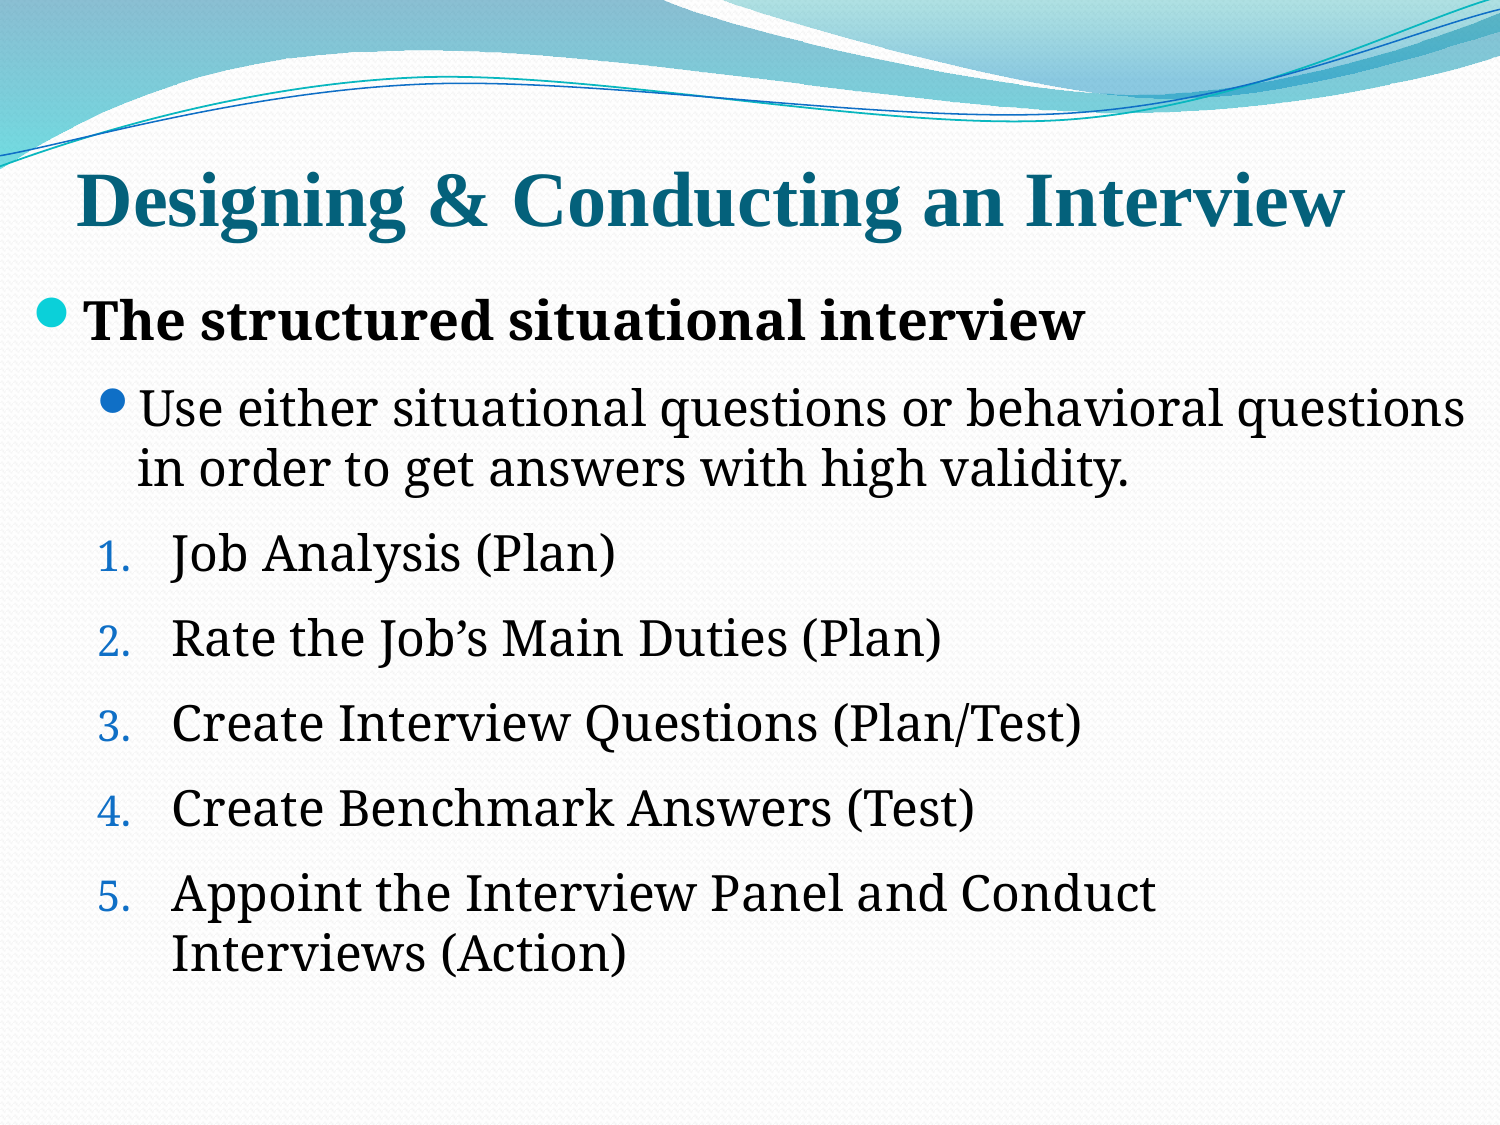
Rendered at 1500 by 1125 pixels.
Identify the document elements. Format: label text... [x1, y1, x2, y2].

list The structured situational interview Use either situational questions or behavioral questions in order to get answers with high validity. Job Analysis (Plan) Rate the Job’s Main Duties (Plan) Create Interview Questions (Plan/Test) Create Benchmark Answers (Test) Appoint the Interview Panel and Conduct Interviews (Action) [17, 278, 1483, 1071]
title Designing & Conducting an Interview [76, 54, 1427, 243]
